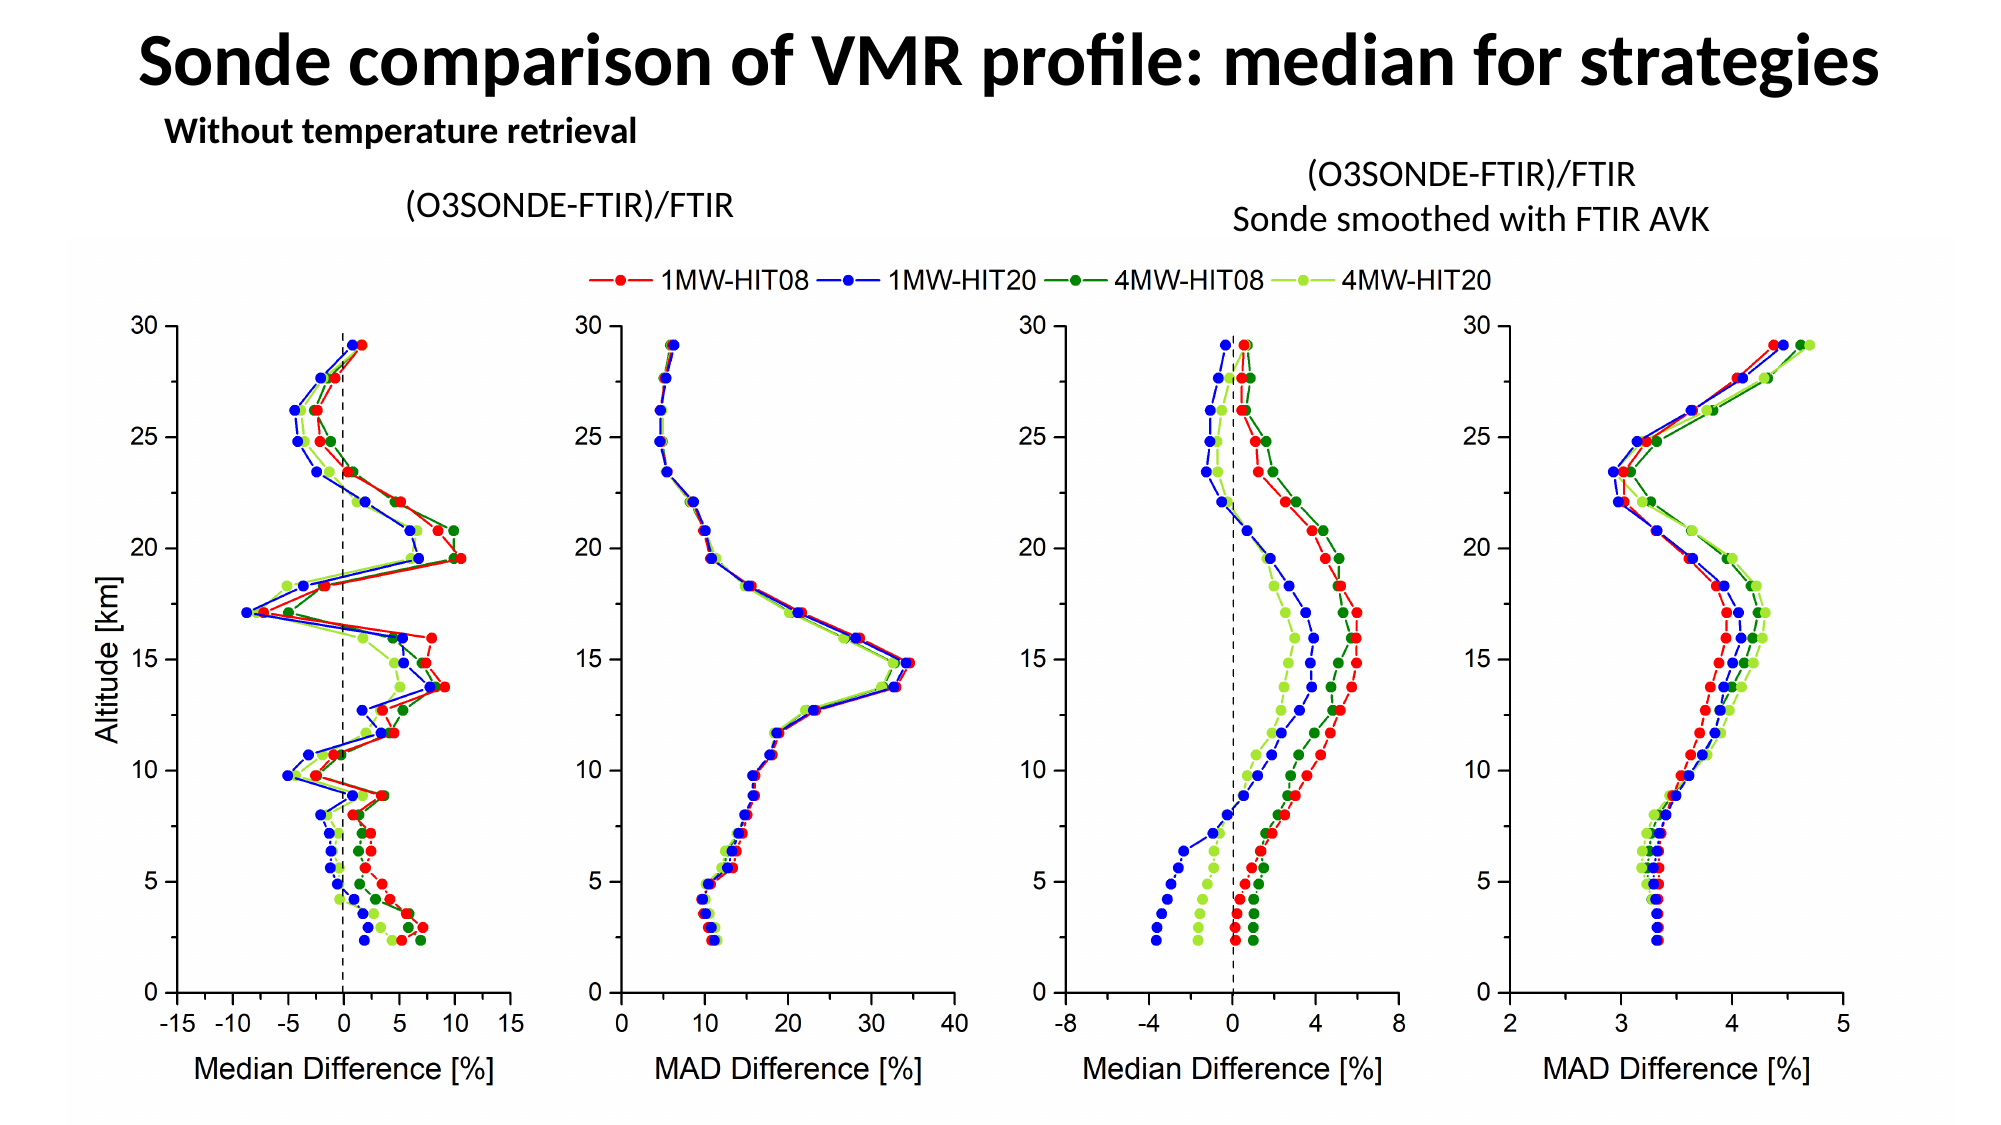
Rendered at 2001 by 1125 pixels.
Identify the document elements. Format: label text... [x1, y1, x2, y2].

text_box (O3SONDE-FTIR)/FTIR [390, 172, 750, 233]
picture [66, 237, 1954, 1125]
text_box (O3SONDE-FTIR)/FTIR Sonde smoothed with FTIR AVK [1217, 141, 1726, 237]
text_box Without temperature retrieval [149, 98, 654, 159]
text_box Sonde comparison of VMR profile: median for strategies [10, 3, 2000, 109]
